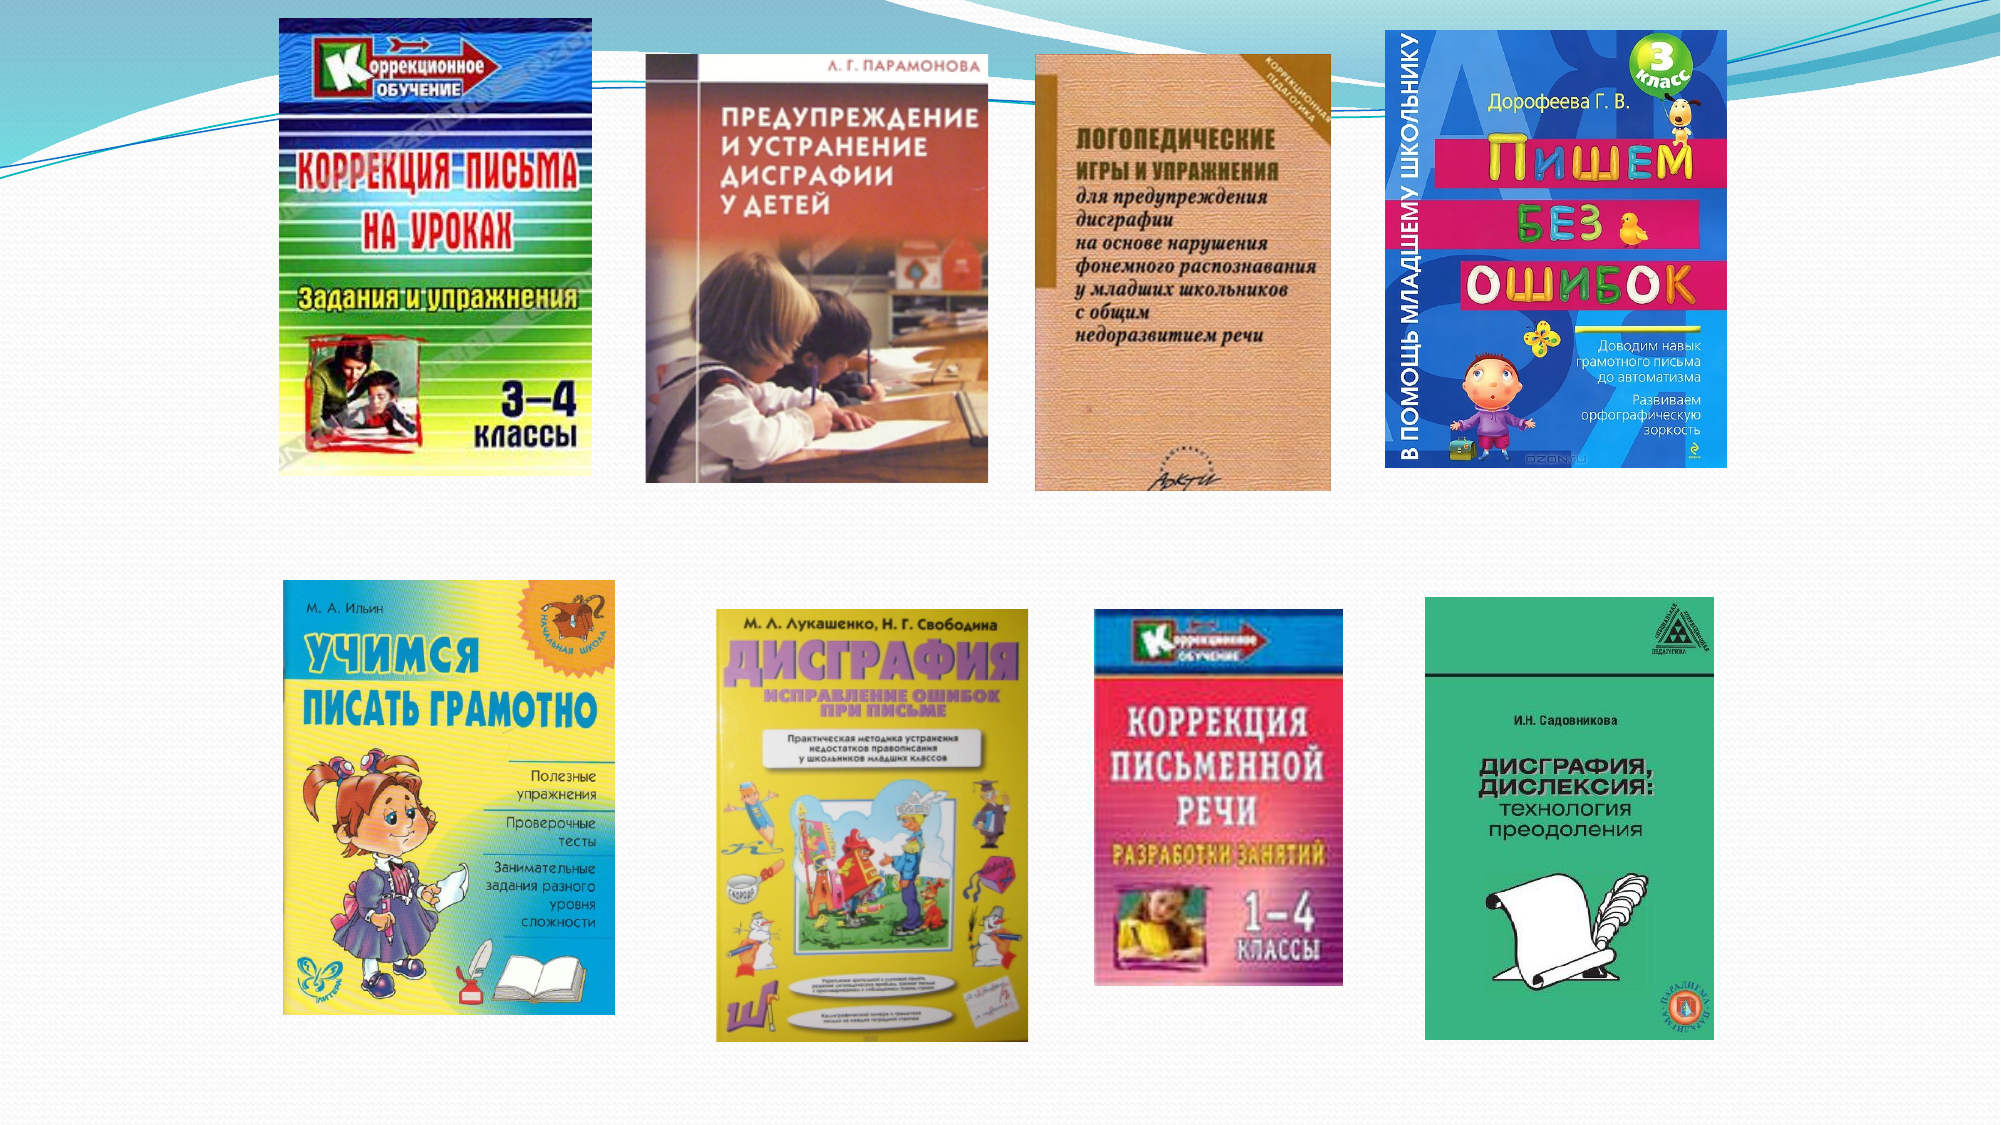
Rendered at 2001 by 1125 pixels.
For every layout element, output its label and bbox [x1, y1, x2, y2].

picture [1094, 609, 1343, 986]
picture [1035, 54, 1331, 491]
picture [645, 54, 989, 483]
picture [716, 609, 1029, 1043]
picture [283, 580, 615, 1015]
picture [1424, 597, 1714, 1040]
picture [1385, 30, 1727, 469]
picture [279, 18, 593, 476]
